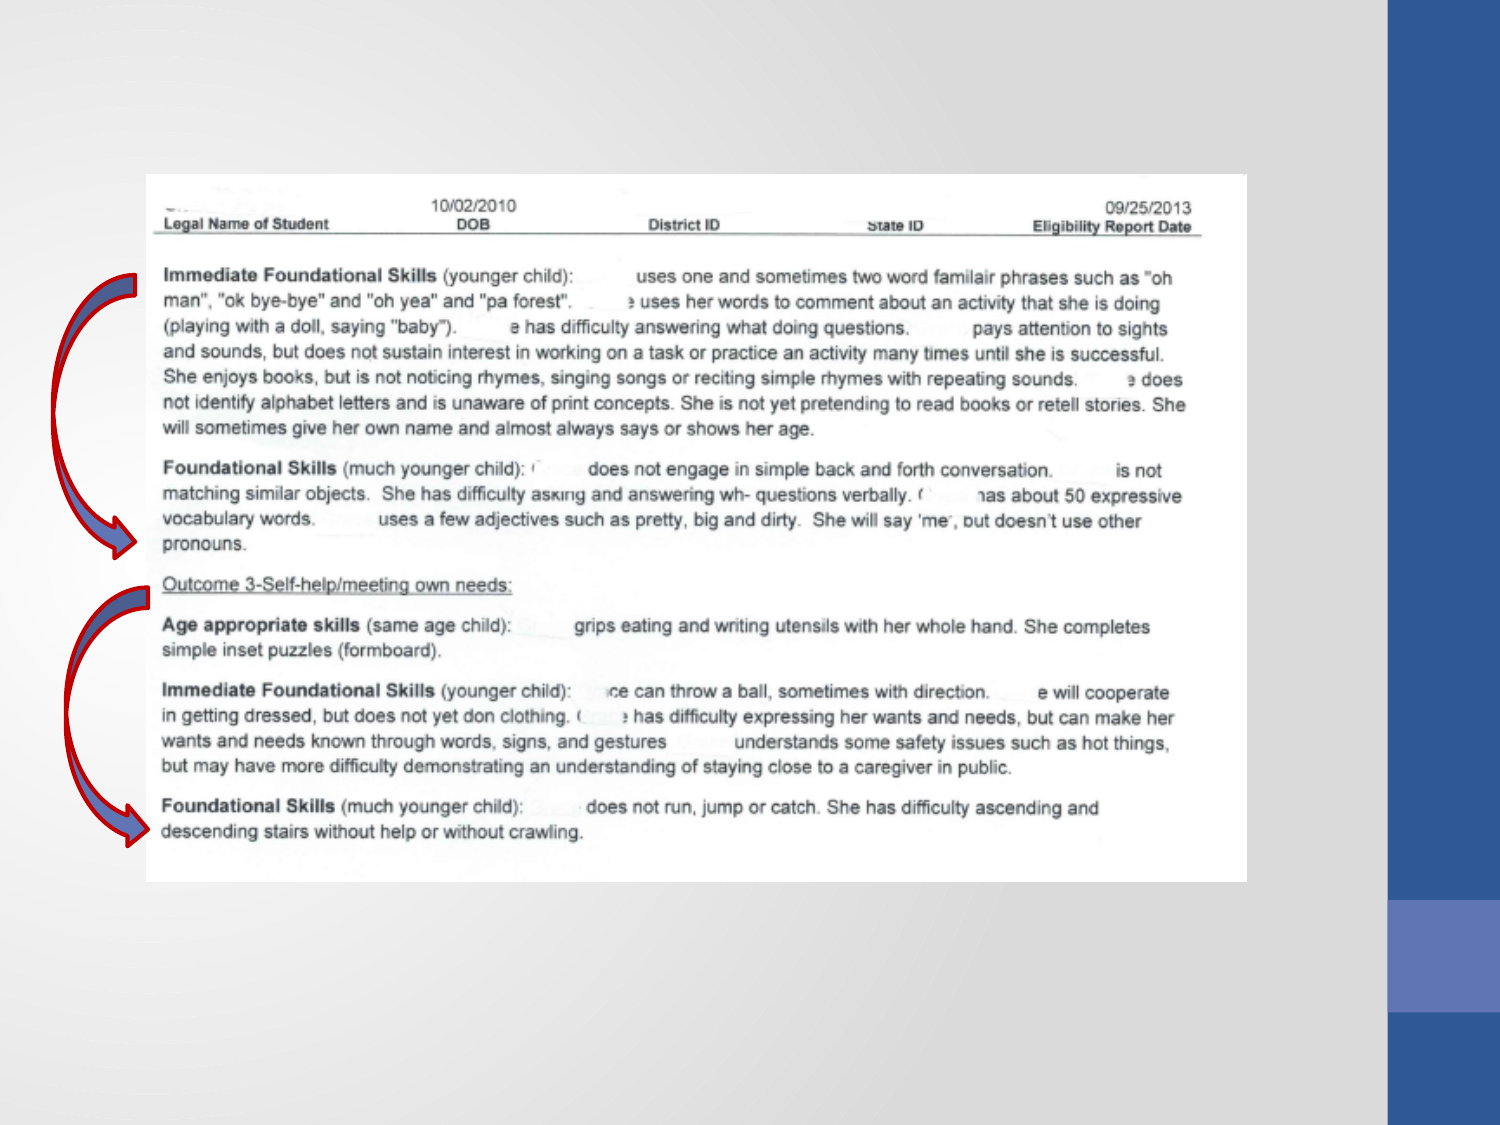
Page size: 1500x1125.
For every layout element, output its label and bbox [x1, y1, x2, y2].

picture [146, 174, 1247, 882]
text_box [50, 272, 138, 561]
text_box [63, 585, 143, 849]
